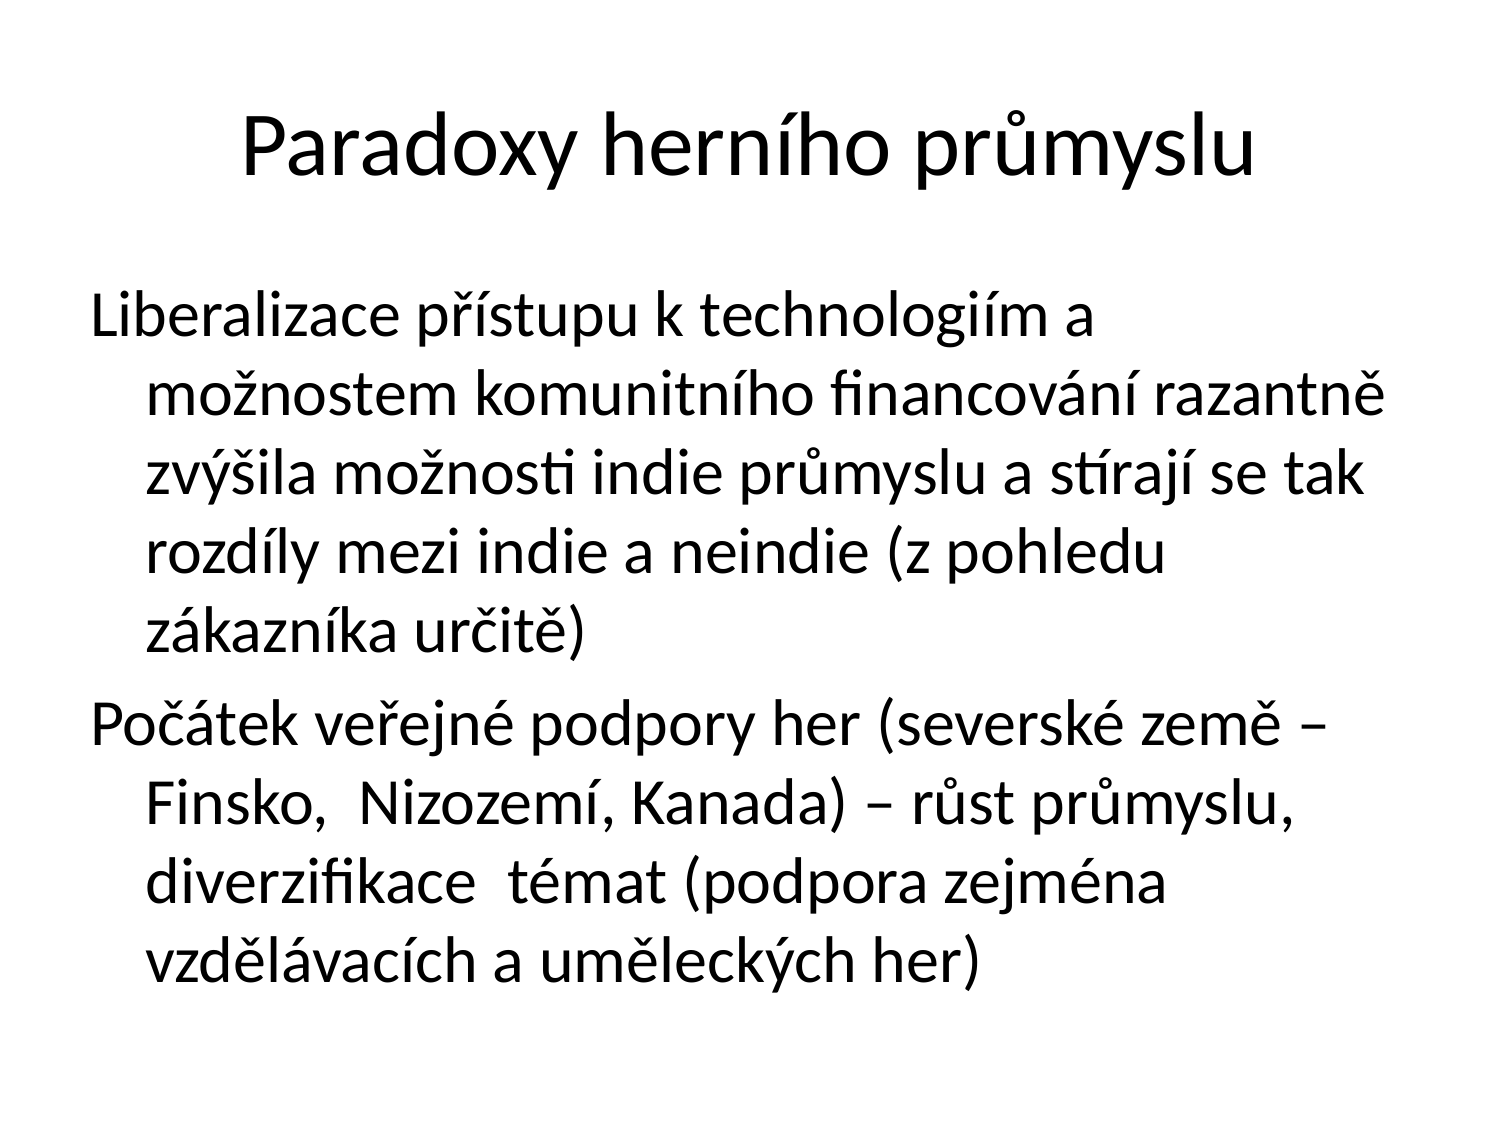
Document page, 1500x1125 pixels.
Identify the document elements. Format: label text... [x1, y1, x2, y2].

list Liberalizace přístupu k technologiím a možnostem komunitního financování razantně zvýšila možnosti indie průmyslu a stírají se tak rozdíly mezi indie a neindie (z pohledu zákazníka určitě) Počátek veřejné podpory her (severské země – Finsko, Nizozemí, Kanada) – růst průmyslu, diverzifikace témat (podpora zejména vzdělávacích a uměleckých her) [75, 262, 1425, 1005]
title Paradoxy herního průmyslu [75, 45, 1425, 233]
